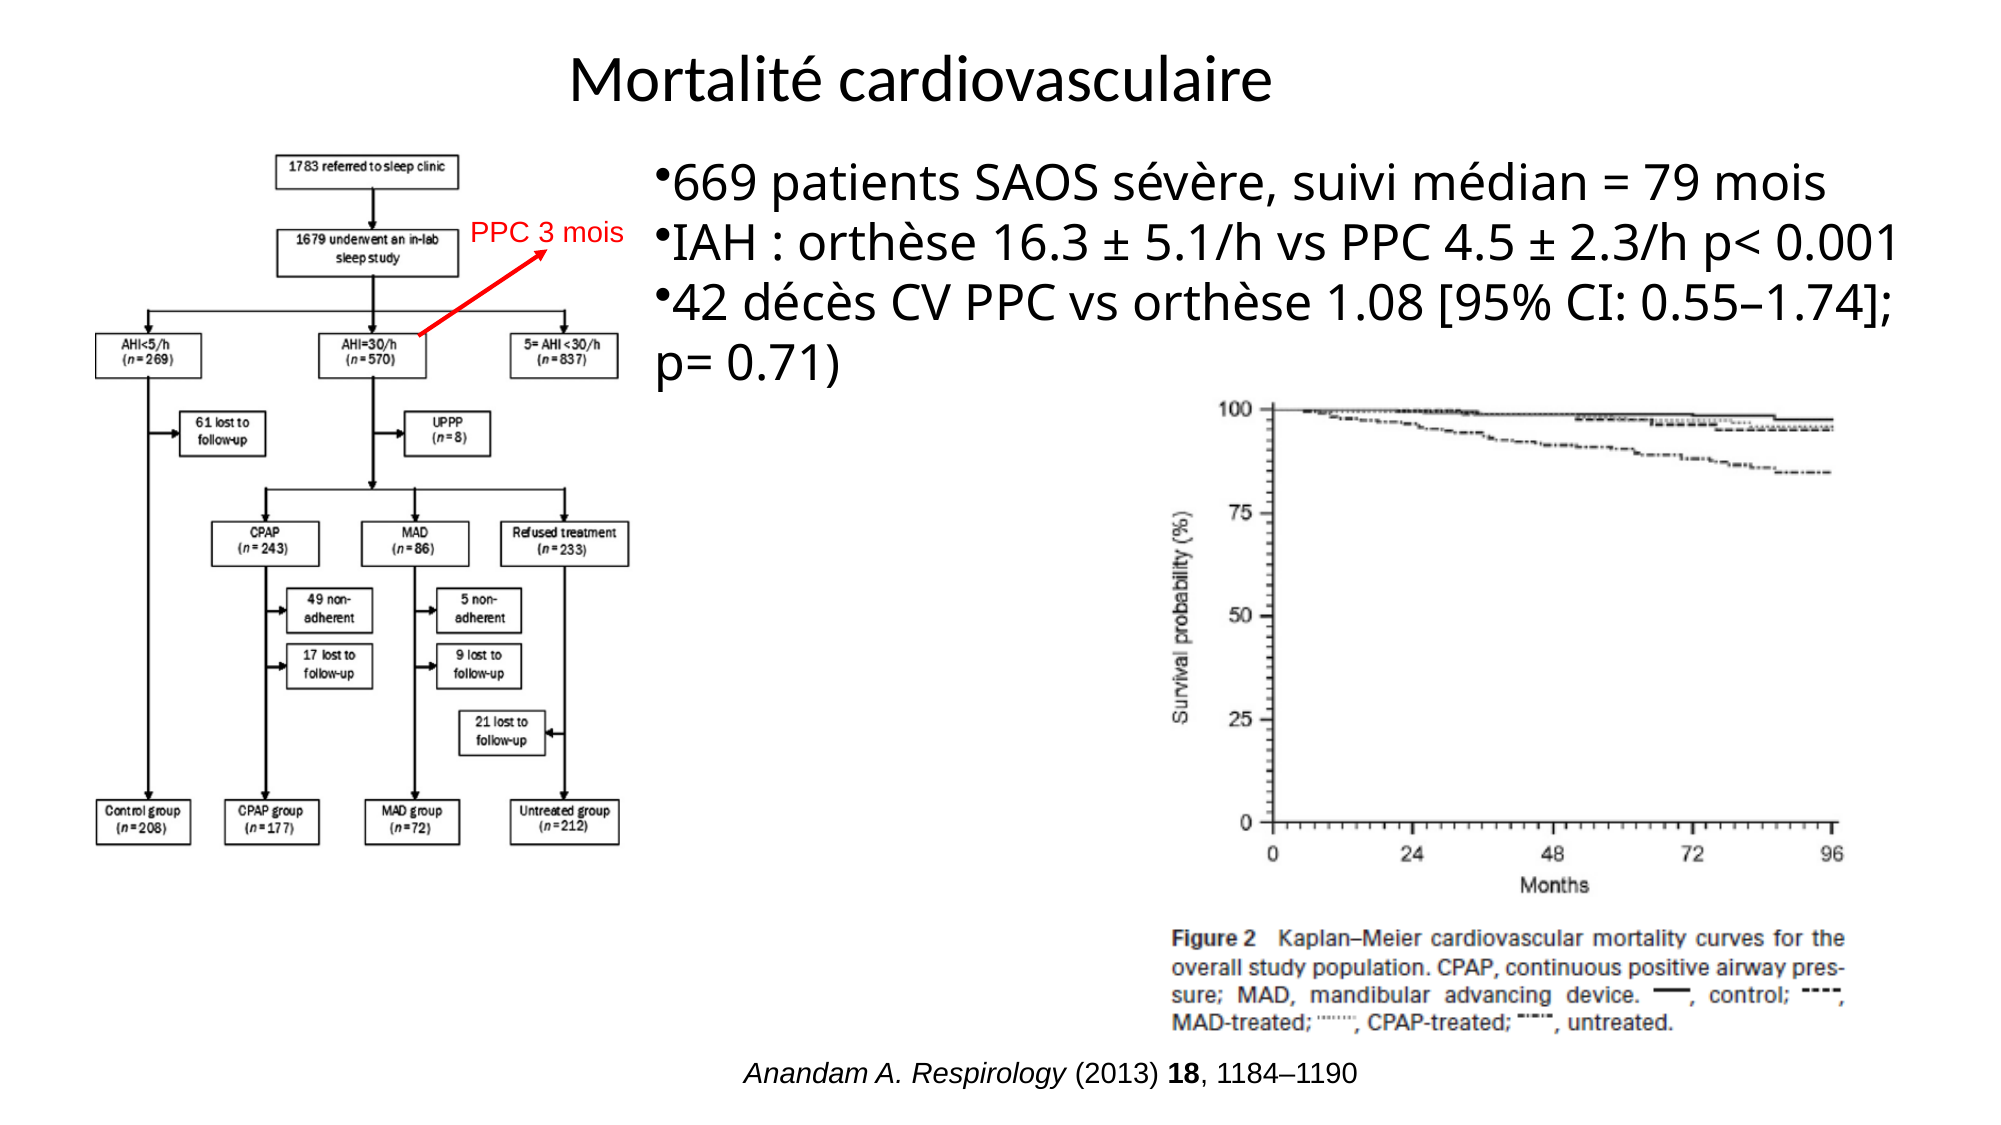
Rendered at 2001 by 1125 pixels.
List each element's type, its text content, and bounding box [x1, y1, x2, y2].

text_box 669 patients SAOS sévère, suivi médian = 79 mois IAH : orthèse 16.3 ± 5.1/h vs PPC 4.5 ± 2.3/h p< 0.001 42 décès CV PPC vs orthèse 1.08 [95% CI: 0.55–1.74]; p= 0.71) [640, 143, 1952, 459]
text_box Mortalité cardiovasculaire [179, 27, 1680, 122]
text_box Anandam A. Respirology (2013) 18, 1184–1190 [729, 1046, 1374, 1097]
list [1085, 353, 1874, 1047]
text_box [94, 143, 640, 851]
